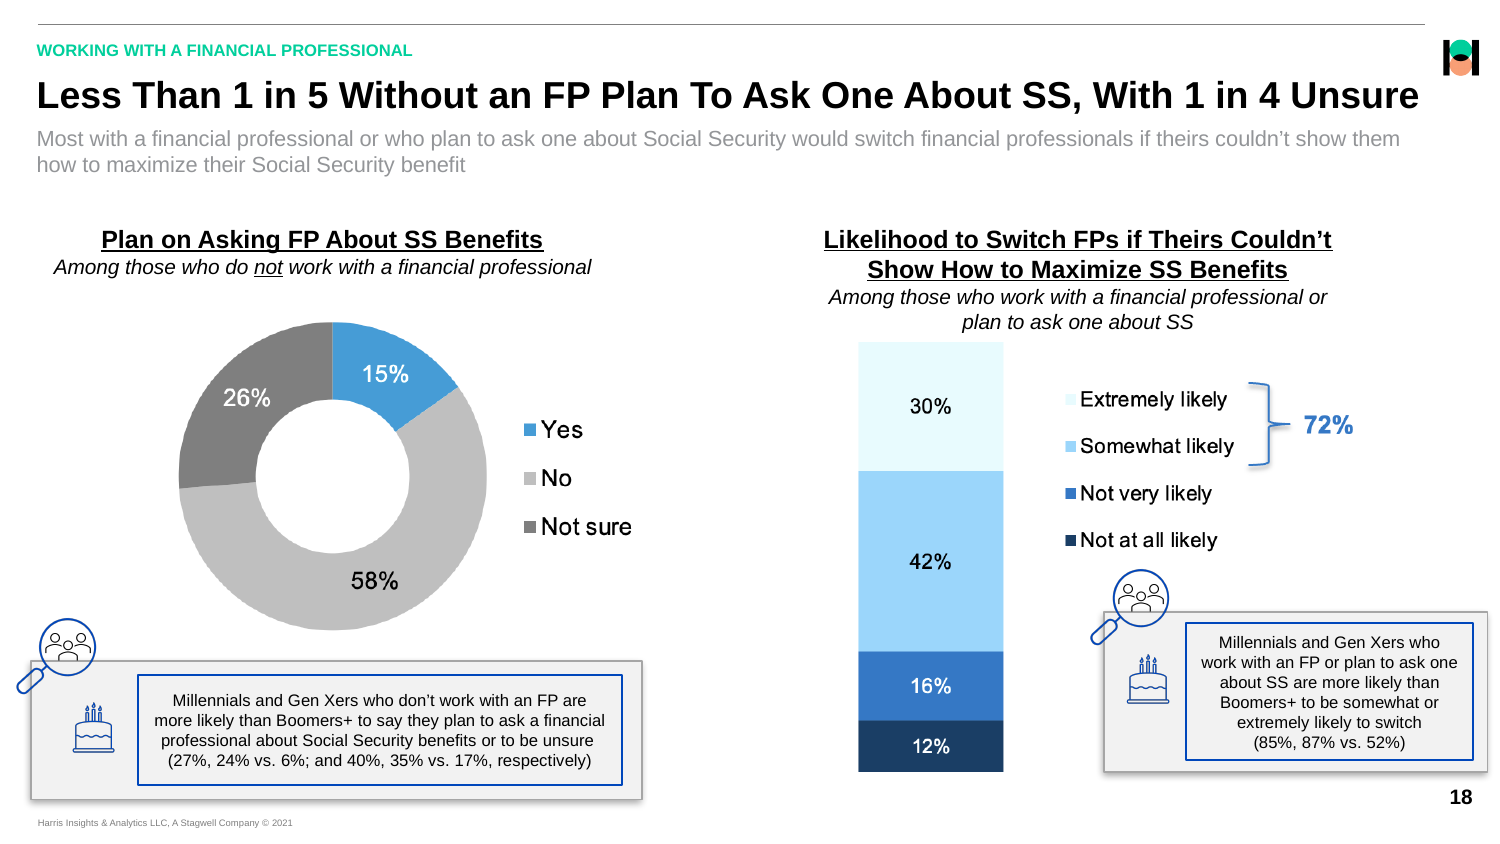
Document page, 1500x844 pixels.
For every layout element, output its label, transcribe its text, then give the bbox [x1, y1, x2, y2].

picture [8, 607, 125, 760]
text_box [30, 660, 643, 800]
title Less Than 1 in 5 Without an FP Plan To Ask One About SS, With 1 in 4 Unsure [21, 63, 1468, 118]
text_box Millennials and Gen Xers who don’t work with an FP are more likely than Boomers+ to say they plan to ask a financial professional about Social Security benefits or to be unsure (27%, 24% vs. 6%; and 40%, 35% vs. 17%, respectively) [138, 675, 622, 785]
picture [164, 307, 646, 641]
list WORKING WITH A FINANCIAL PROFESSIONAL [21, 32, 772, 63]
text_box [1366, 611, 1488, 773]
text_box Likelihood to Switch FPs if Theirs Couldn’t Show How to Maximize SS Benefits Among those who work with a financial professional or plan to ask one about SS [796, 216, 1360, 341]
picture [849, 333, 1362, 781]
list Most with a financial professional or who plan to ask one about Social Security would switch financial professionals if theirs couldn’t show them how to maximize their Social Security benefit [21, 117, 1425, 197]
text_box Millennials and Gen Xers who work with an FP or plan to ask one about SS are more likely than Boomers+ to be somewhat or extremely likely to switch (85%, 87% vs. 52%) [1366, 623, 1474, 761]
picture [1443, 38, 1480, 76]
text_box Plan on Asking FP About SS Benefits Among those who do not work with a financial professional [0, 216, 646, 287]
